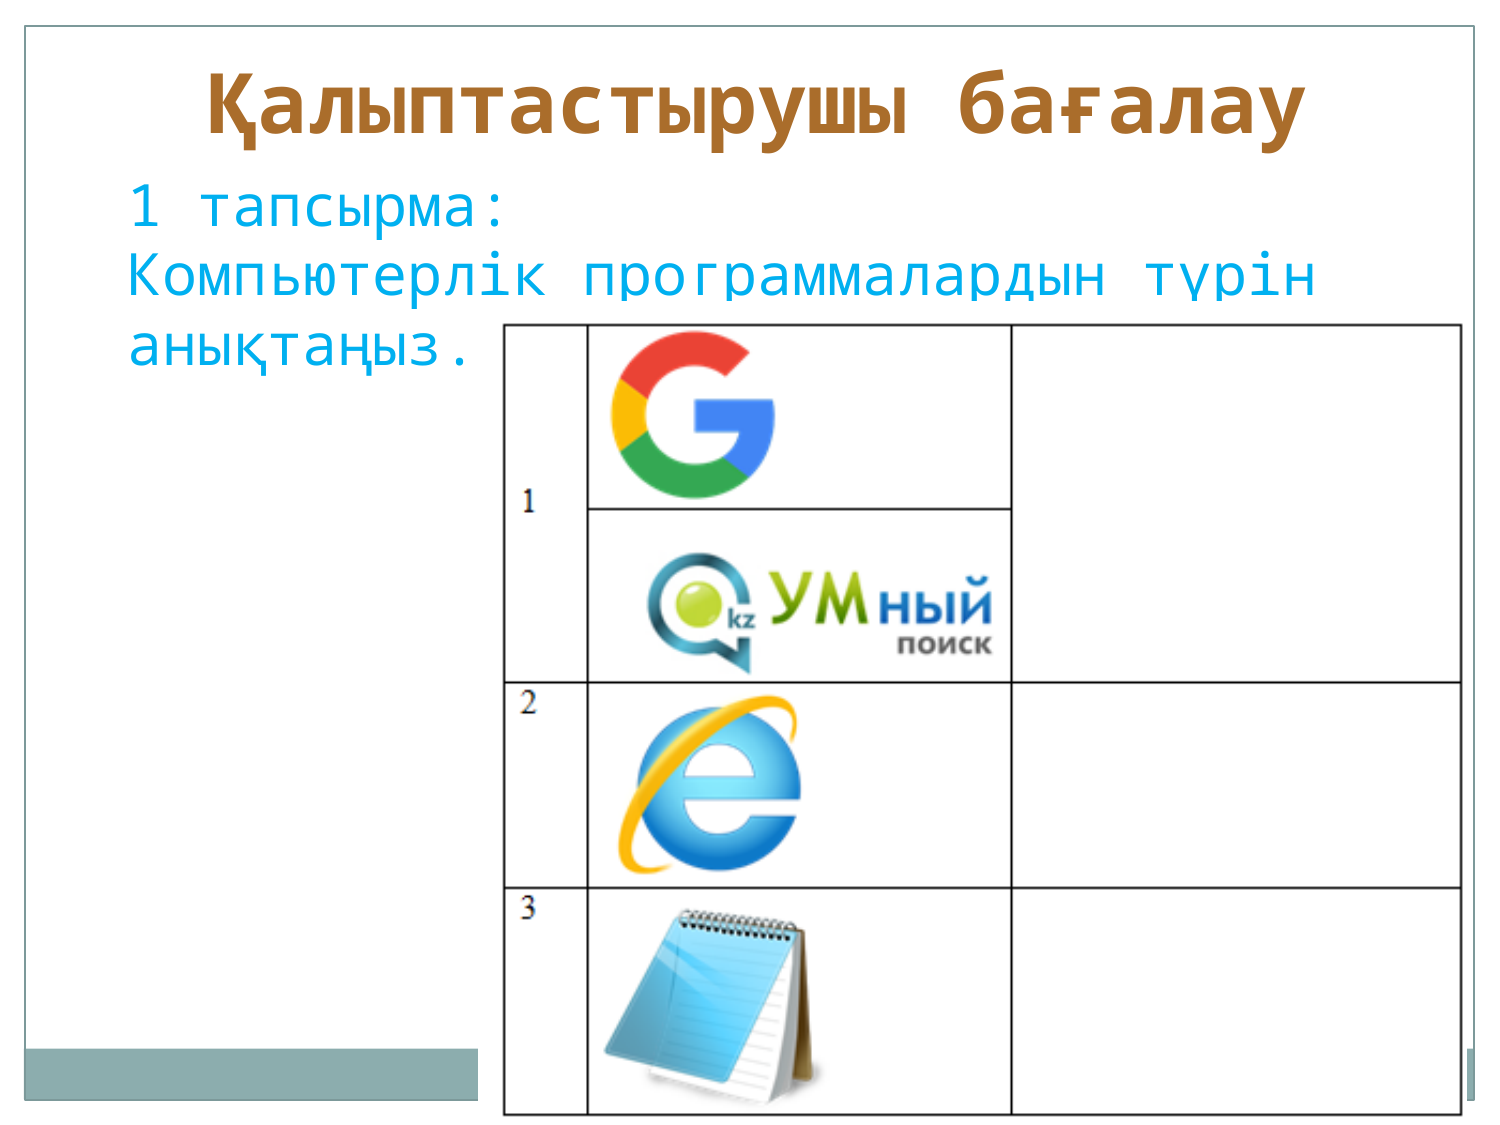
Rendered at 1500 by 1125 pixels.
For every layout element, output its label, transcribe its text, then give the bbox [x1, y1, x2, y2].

text_box Қалыптастырушы бағалау [192, 42, 1180, 159]
picture [478, 300, 1468, 1125]
text_box 1 тапсырма: Компьютерлік программалардын түрін анықтаңыз. [112, 160, 1376, 388]
